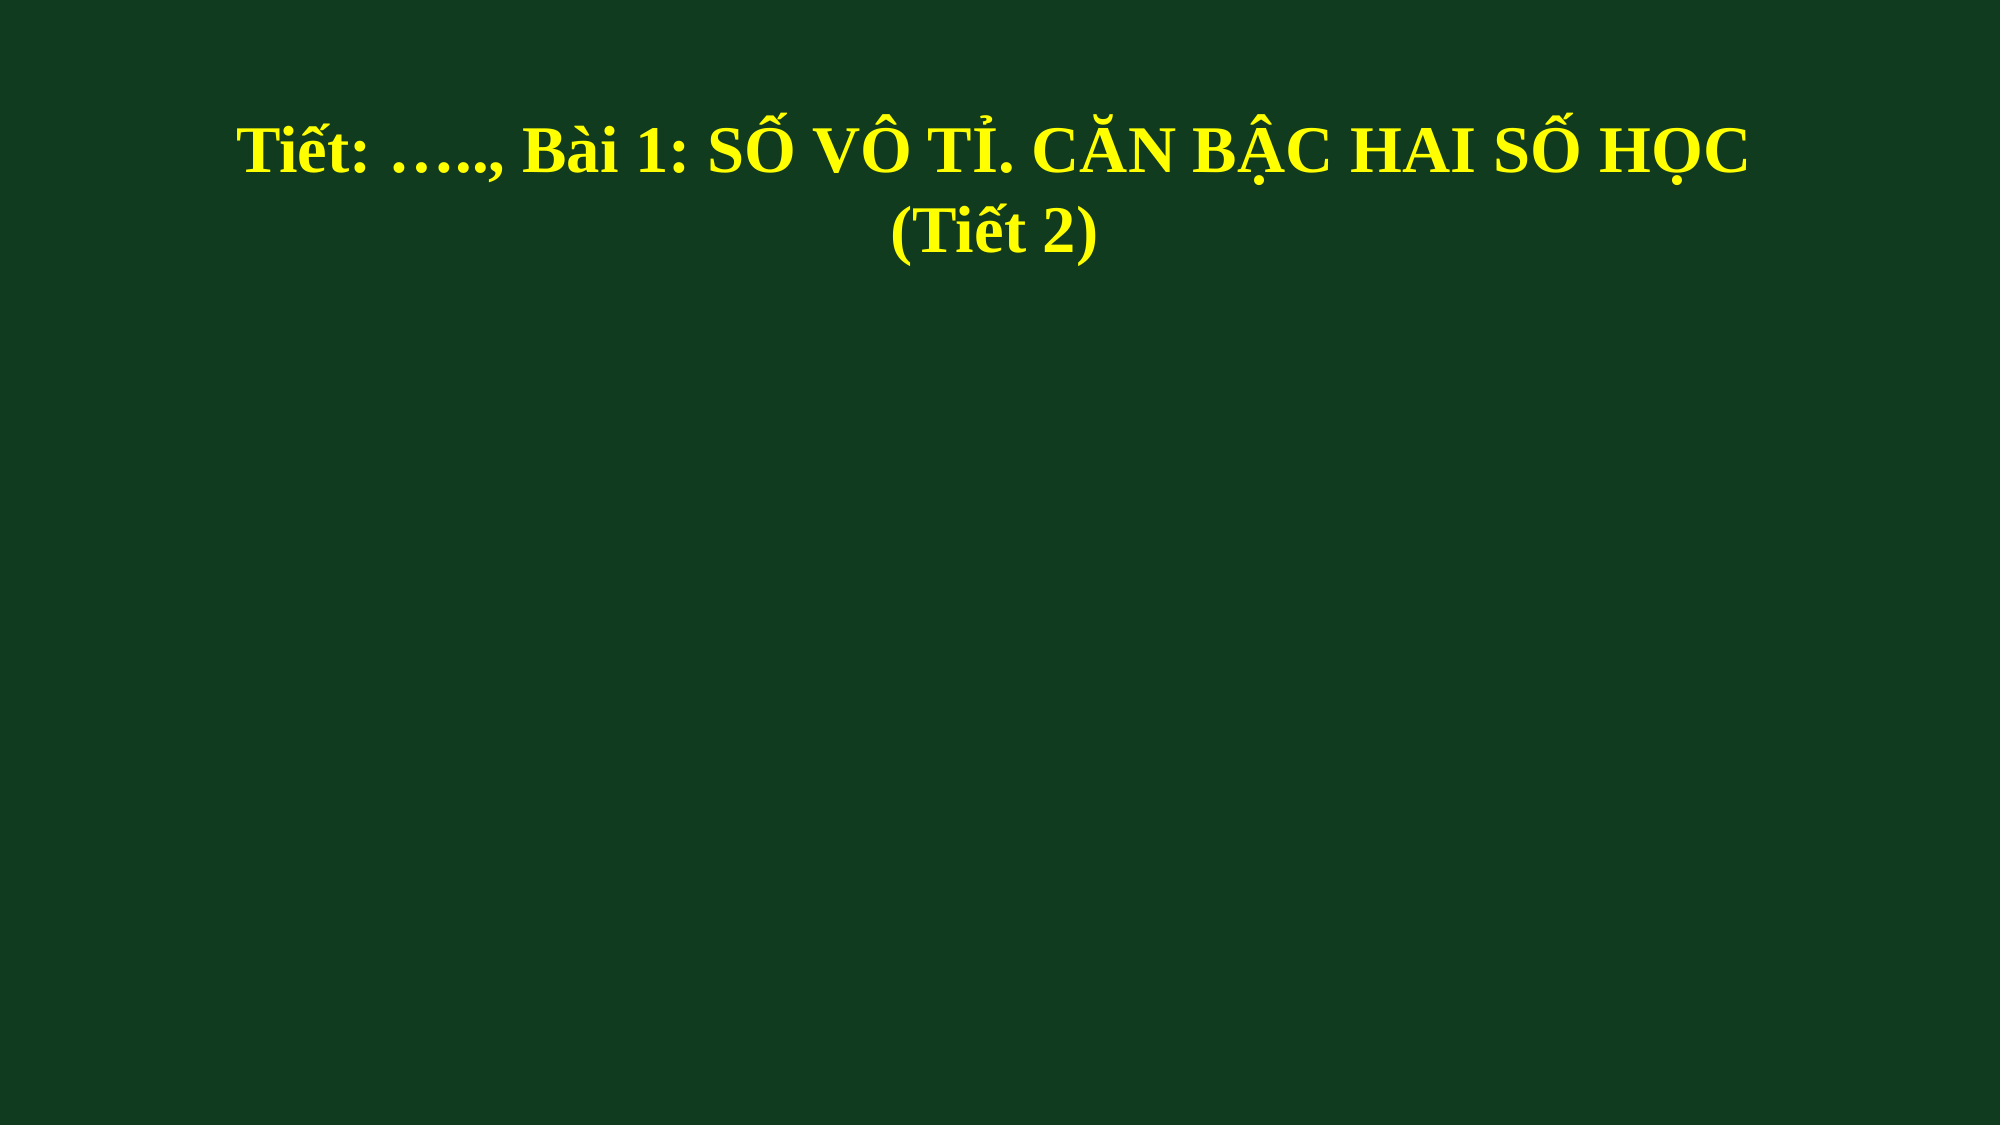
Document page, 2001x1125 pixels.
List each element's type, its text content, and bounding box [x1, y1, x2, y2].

text_box Tiết: ….., Bài 1: SỐ VÔ TỈ. CĂN BẬC HAI SỐ HỌC (Tiết 2) [221, 98, 1768, 274]
